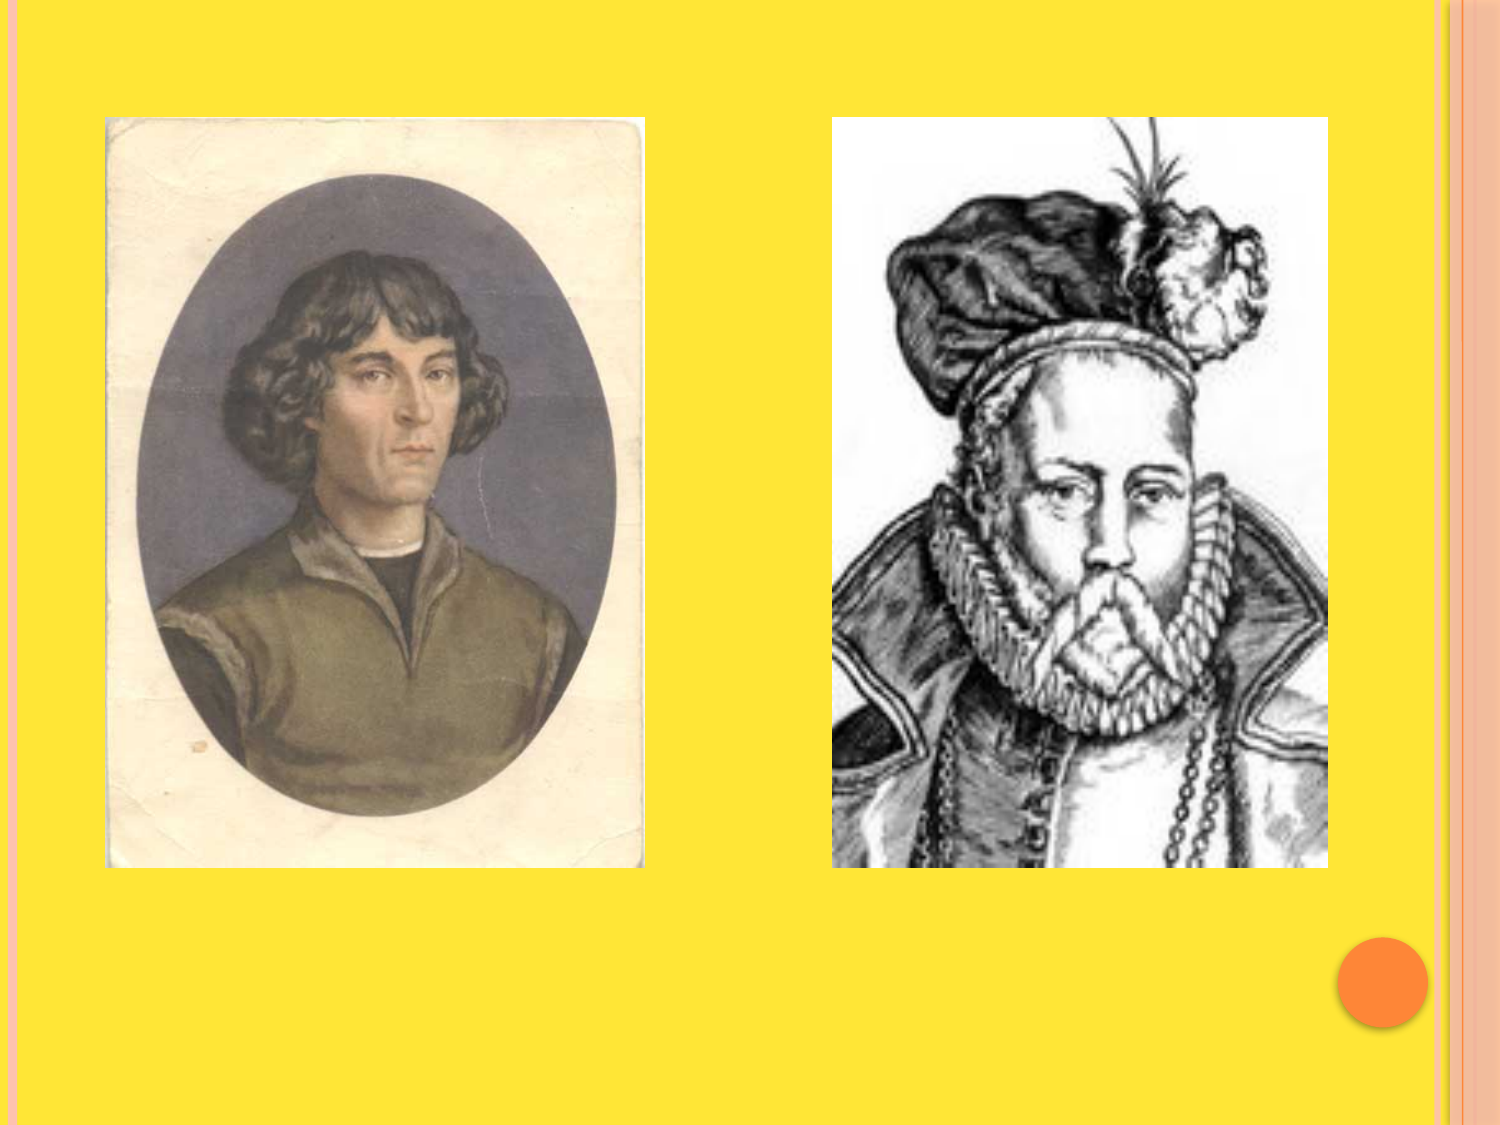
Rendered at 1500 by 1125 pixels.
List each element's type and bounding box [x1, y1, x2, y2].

picture [831, 116, 1328, 868]
list [104, 116, 645, 869]
